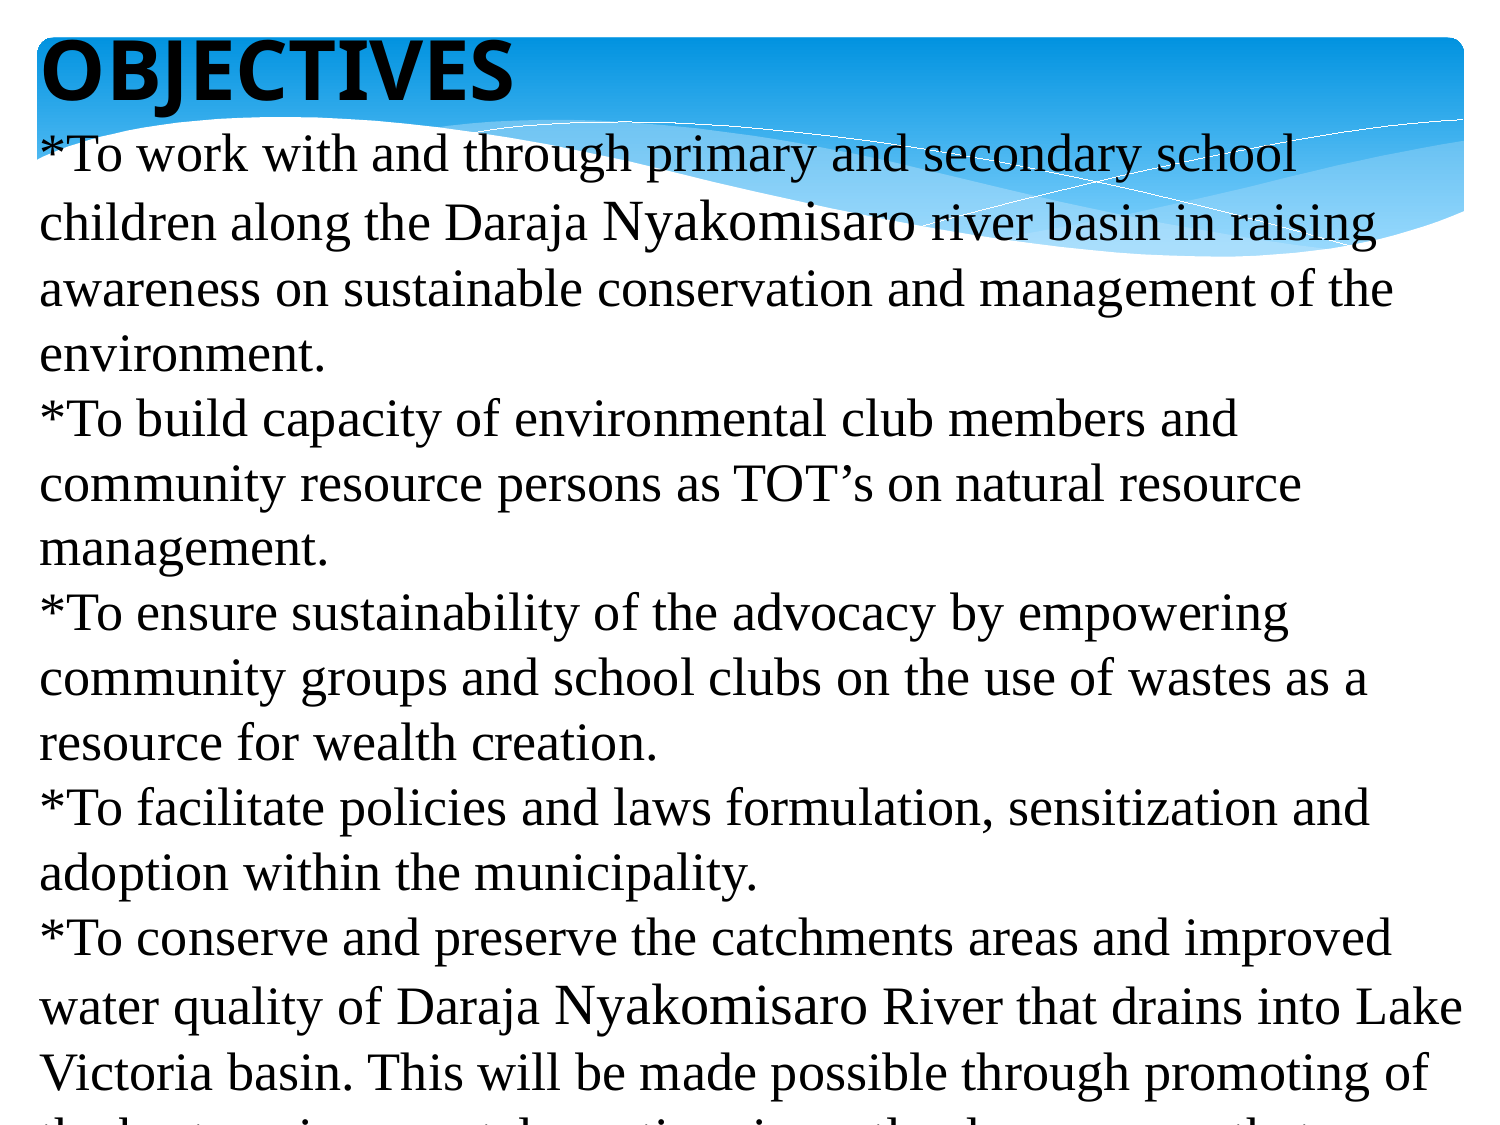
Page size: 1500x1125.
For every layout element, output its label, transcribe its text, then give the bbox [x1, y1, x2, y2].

text_box OBJECTIVES *To work with and through primary and secondary school children along the Daraja Nyakomisaro river basin in raising awareness on sustainable conservation and management of the environment. *To build capacity of environmental club members and community resource persons as TOT’s on natural resource management. *To ensure sustainability of the advocacy by empowering community groups and school clubs on the use of wastes as a resource for wealth creation. *To facilitate policies and laws formulation, sensitization and adoption within the municipality. *To conserve and preserve the catchments areas and improved water quality of Daraja Nyakomisaro River that drains into Lake Victoria basin. This will be made possible through promoting of the best environmental practices in wetlands resources that traverses the vast areas of Kisii Central District. [24, 9, 1500, 1125]
